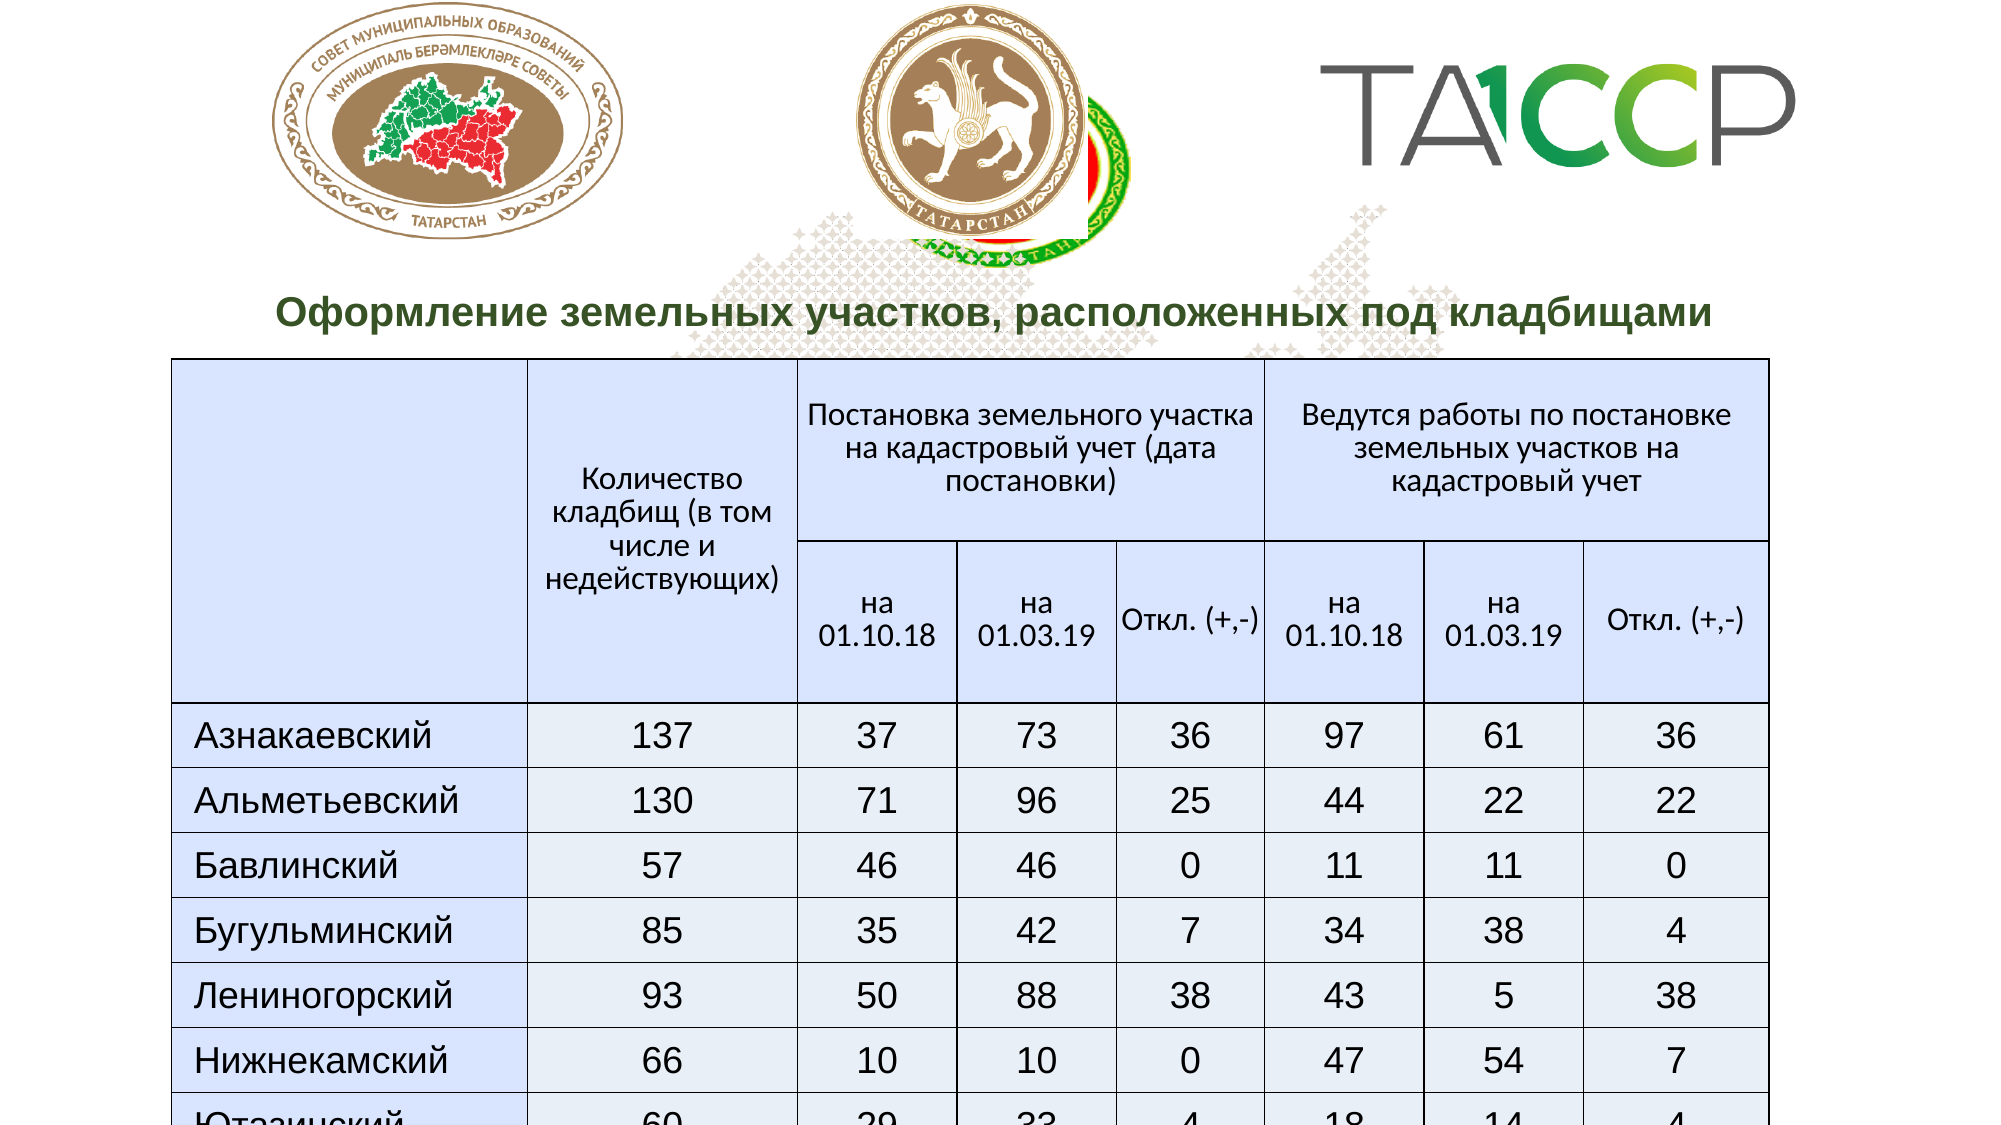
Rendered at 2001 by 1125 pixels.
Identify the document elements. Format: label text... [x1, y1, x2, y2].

table_cell 38 [1117, 963, 1264, 1027]
table_cell 0 [1584, 833, 1768, 897]
table_cell 0 [1117, 1028, 1264, 1092]
table_cell 50 [798, 963, 956, 1027]
table_header [172, 360, 419, 702]
table_cell 38 [1576, 898, 1583, 962]
table_cell 5 [1425, 963, 1583, 1027]
table_cell 38 [1584, 963, 1768, 1027]
table_cell Бугульминский [172, 898, 424, 962]
table_cell 29 [798, 1093, 956, 1125]
table_cell 60 [528, 1093, 797, 1125]
table_cell 43 [1265, 963, 1423, 1027]
text_box Оформление земельных участков, расположенных под кладбищами [1580, 277, 2000, 343]
table_header Ведутся работы по постановке земельных участков на кадастровый учет [1580, 360, 1768, 540]
table_cell 4 [1584, 898, 1768, 962]
table_cell 4 [1584, 1093, 1768, 1125]
table_cell 54 [1425, 1028, 1583, 1092]
table_cell 36 [1584, 704, 1768, 767]
table_cell 10 [958, 1028, 1116, 1092]
table_cell 14 [1425, 1093, 1583, 1125]
table_cell Нижнекамский [172, 1028, 527, 1092]
table_cell 47 [1265, 1028, 1423, 1092]
table_cell 66 [528, 1028, 797, 1092]
table_cell 22 [1584, 768, 1768, 832]
table_cell 18 [1265, 1093, 1423, 1125]
picture [267, 0, 1853, 955]
table_cell 88 [958, 963, 1116, 1027]
table_cell Альметьевский [172, 768, 419, 832]
table_cell Ютазинский [172, 1093, 527, 1125]
table_cell 93 [528, 963, 797, 1027]
table_cell 4 [1117, 1093, 1264, 1125]
table_cell 33 [958, 1093, 1116, 1125]
table_cell Бавлинский [172, 833, 419, 897]
text_box Оформление земельных участков, расположенных под кладбищами [0, 277, 419, 343]
table_cell Азнакаевский [172, 704, 419, 767]
table_cell Откл. (+,-) [1584, 542, 1768, 702]
table_cell 10 [798, 1028, 956, 1092]
table_cell Лениногорский [172, 963, 527, 1027]
table_cell 7 [1584, 1028, 1768, 1092]
